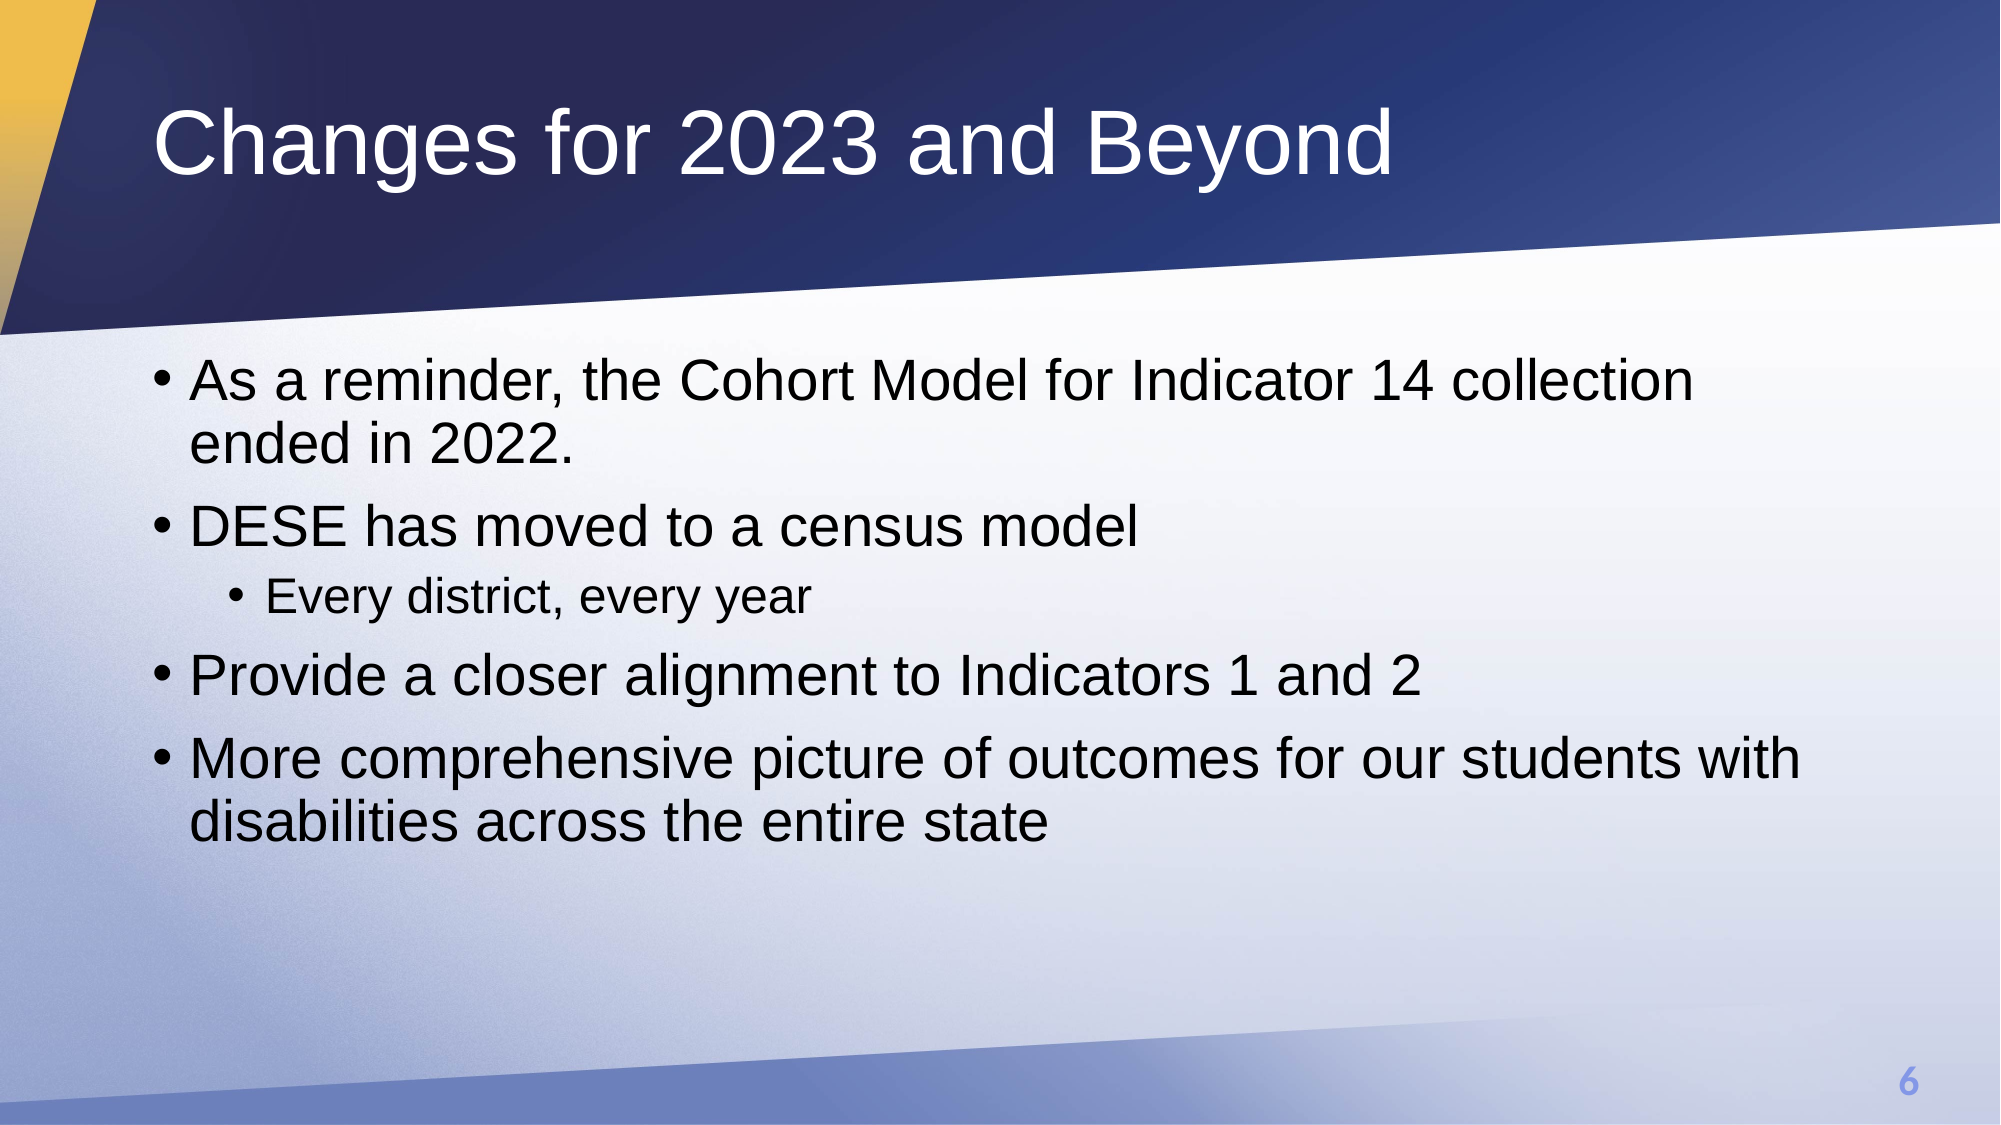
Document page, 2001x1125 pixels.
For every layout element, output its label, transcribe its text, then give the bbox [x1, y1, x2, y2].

picture [0, 0, 2000, 1125]
list As a reminder, the Cohort Model for Indicator 14 collection ended in 2022. DESE has moved to a census model Every district, every year Provide a closer alignment to Indicators 1 and 2 More comprehensive picture of outcomes for our students with disabilities across the entire state [137, 342, 1863, 1008]
title Changes for 2023 and Beyond [137, 59, 1863, 231]
